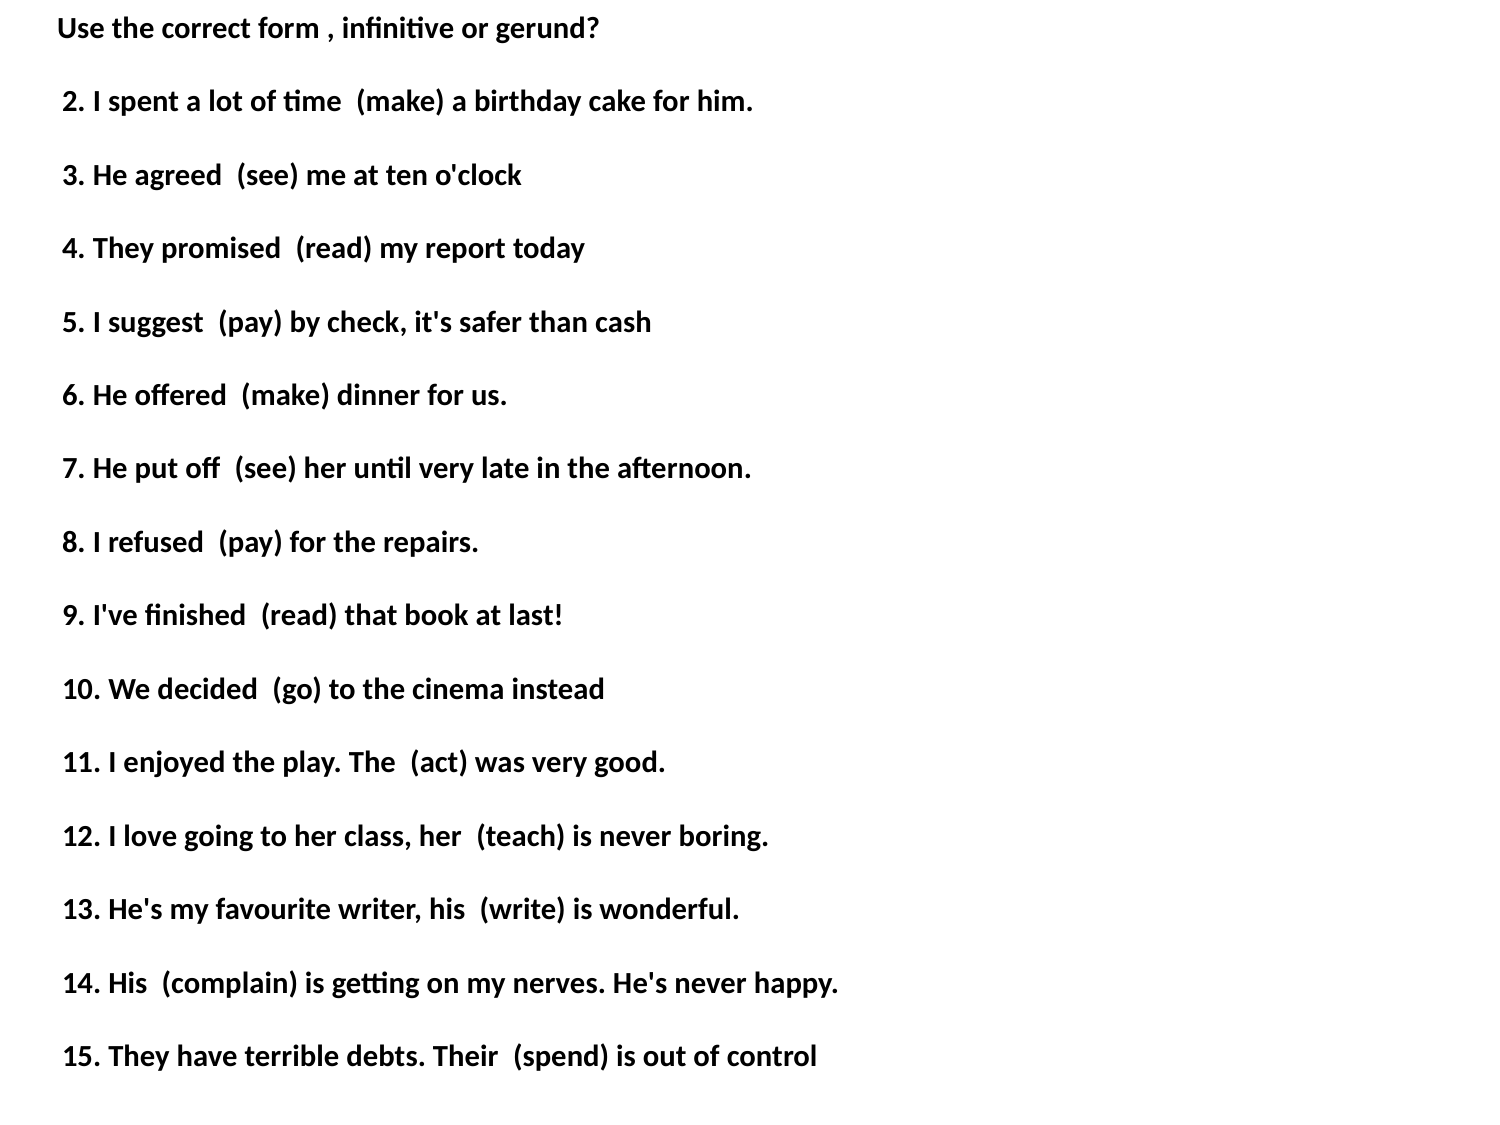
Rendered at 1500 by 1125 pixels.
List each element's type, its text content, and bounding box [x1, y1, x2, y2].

list Use the correct form , infinitive or gerund? 2. I spent a lot of time (make) a birthday cake for him. 3. He agreed (see) me at ten o'clock 4. They promised (read) my report today 5. I suggest (pay) by check, it's safer than cash 6. He offered (make) dinner for us. 7. He put off (see) her until very late in the afternoon. 8. I refused (pay) for the repairs. 9. I've finished (read) that book at last! 10. We decided (go) to the cinema instead 11. I enjoyed the play. The (act) was very good. 12. I love going to her class, her (teach) is never boring. 13. He's my favourite writer, his (write) is wonderful. 14. His (complain) is getting on my nerves. He's never happy. 15. They have terrible debts. Their (spend) is out of control [0, 0, 1500, 1125]
